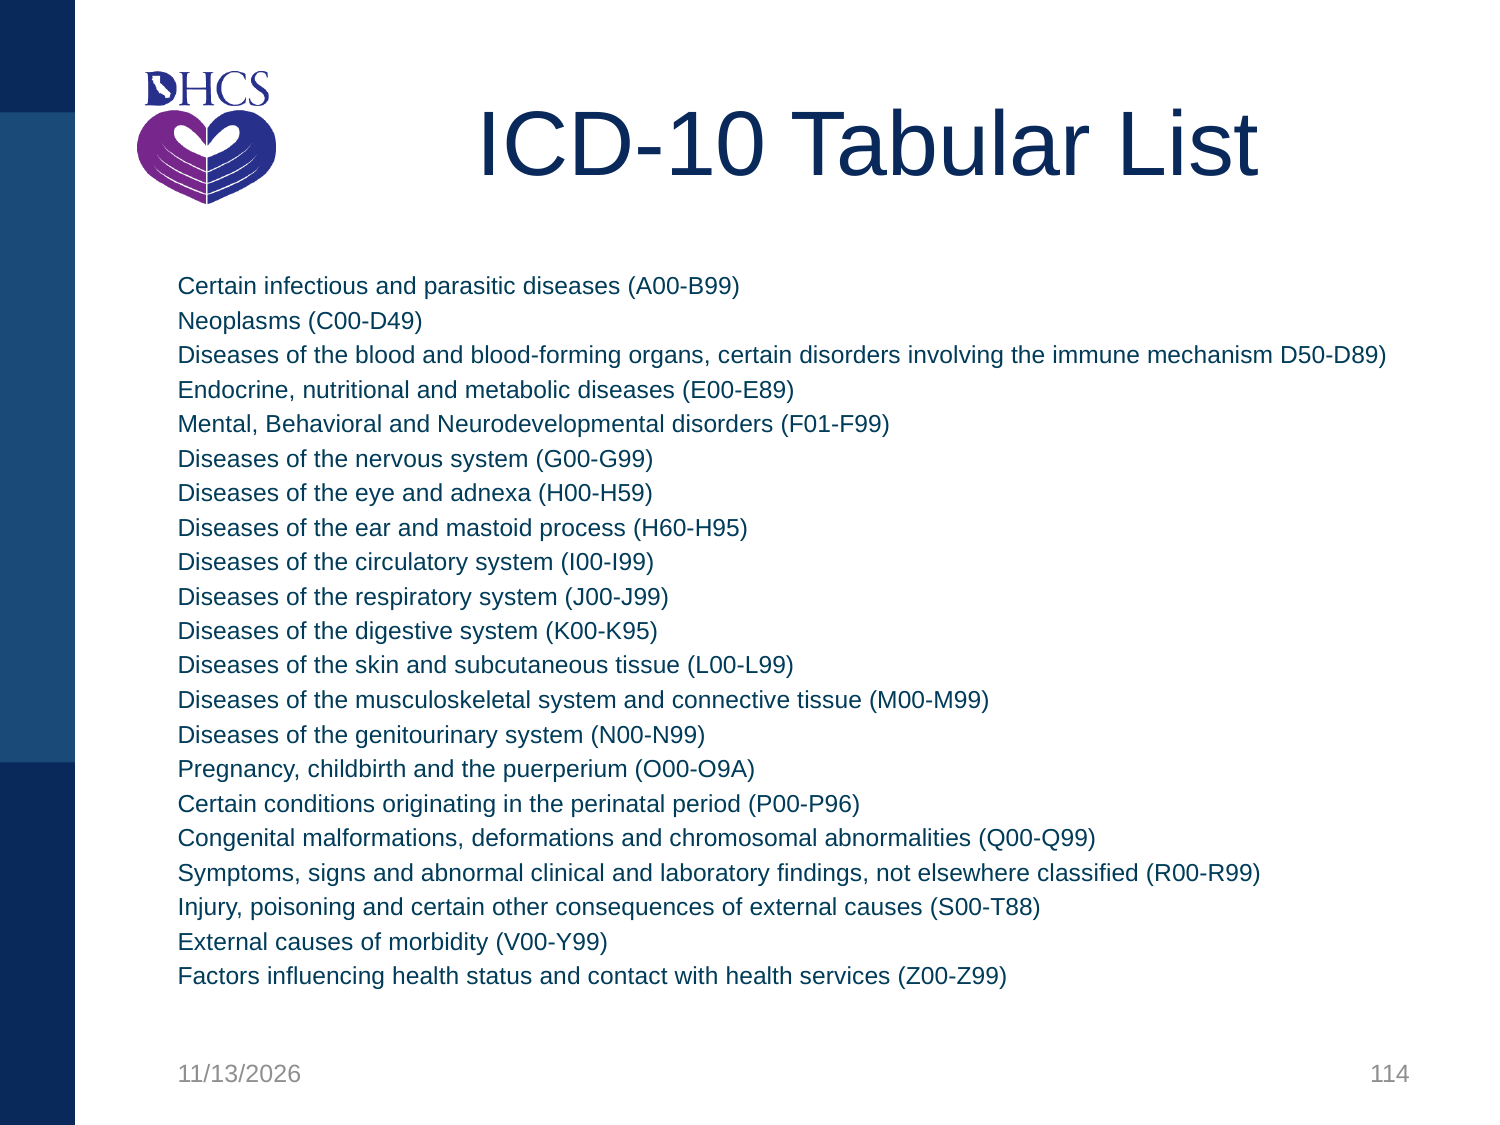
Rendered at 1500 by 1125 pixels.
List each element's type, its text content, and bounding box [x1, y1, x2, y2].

list Certain infectious and parasitic diseases (A00-B99) Neoplasms (C00-D49) Diseases of the blood and blood-forming organs, certain disorders involving the immune mechanism D50-D89) Endocrine, nutritional and metabolic diseases (E00-E89) Mental, Behavioral and Neurodevelopmental disorders (F01-F99) Diseases of the nervous system (G00-G99) Diseases of the eye and adnexa (H00-H59) Diseases of the ear and mastoid process (H60-H95) Diseases of the circulatory system (I00-I99) Diseases of the respiratory system (J00-J99) Diseases of the digestive system (K00-K95) Diseases of the skin and subcutaneous tissue (L00-L99) Diseases of the musculoskeletal system and connective tissue (M00-M99) Diseases of the genitourinary system (N00-N99) Pregnancy, childbirth and the puerperium (O00-O9A) Certain conditions originating in the perinatal period (P00-P96) Congenital malformations, deformations and chromosomal abnormalities (Q00-Q99) Symptoms, signs and abnormal clinical and laboratory findings, not elsewhere classified (R00-R99) Injury, poisoning and certain other consequences of external causes (S00-T88) External causes of morbidity (V00-Y99) Factors influencing health status and contact with health services (Z00-Z99) [162, 262, 1463, 1005]
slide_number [162, 1042, 513, 1103]
slide_number 114 [1074, 1042, 1425, 1103]
title ICD-10 Tabular List [275, 45, 1463, 233]
picture [137, 71, 275, 204]
